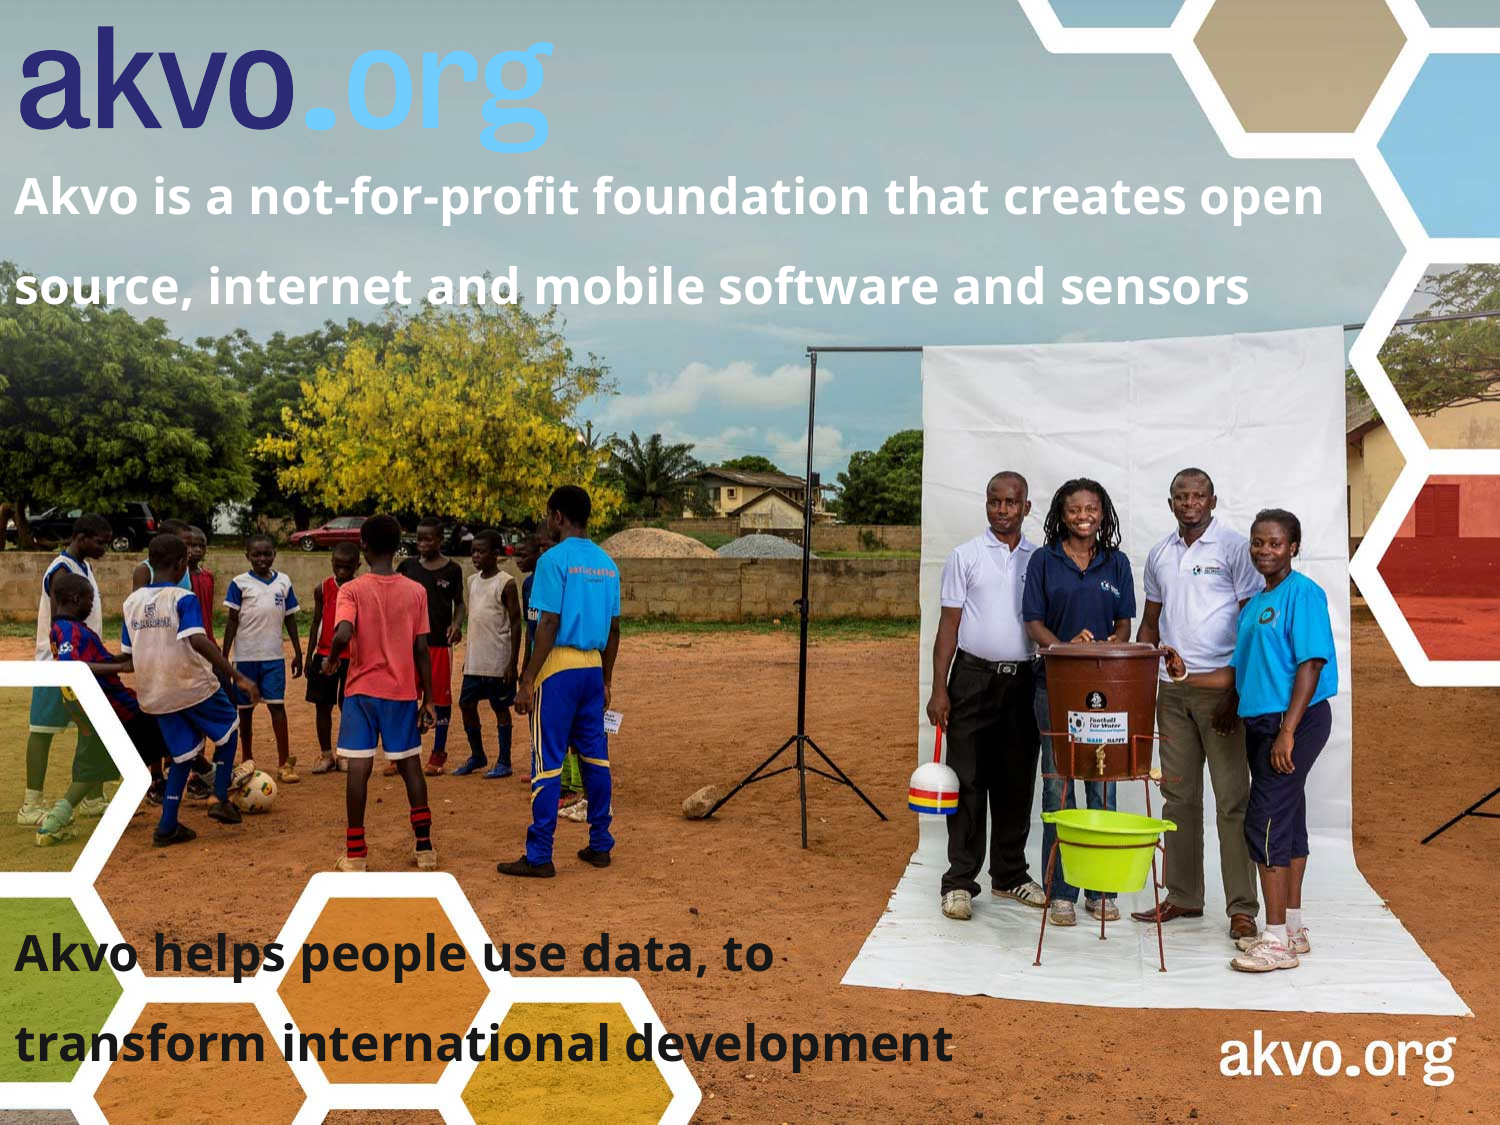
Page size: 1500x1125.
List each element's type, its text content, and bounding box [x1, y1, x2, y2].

picture [0, 0, 1500, 1125]
text_box Akvo is a not-for-profit foundation that creates open source, internet and mobile software and sensors [0, 127, 1382, 322]
text_box Akvo helps people use data, to transform international development [0, 884, 1038, 1079]
